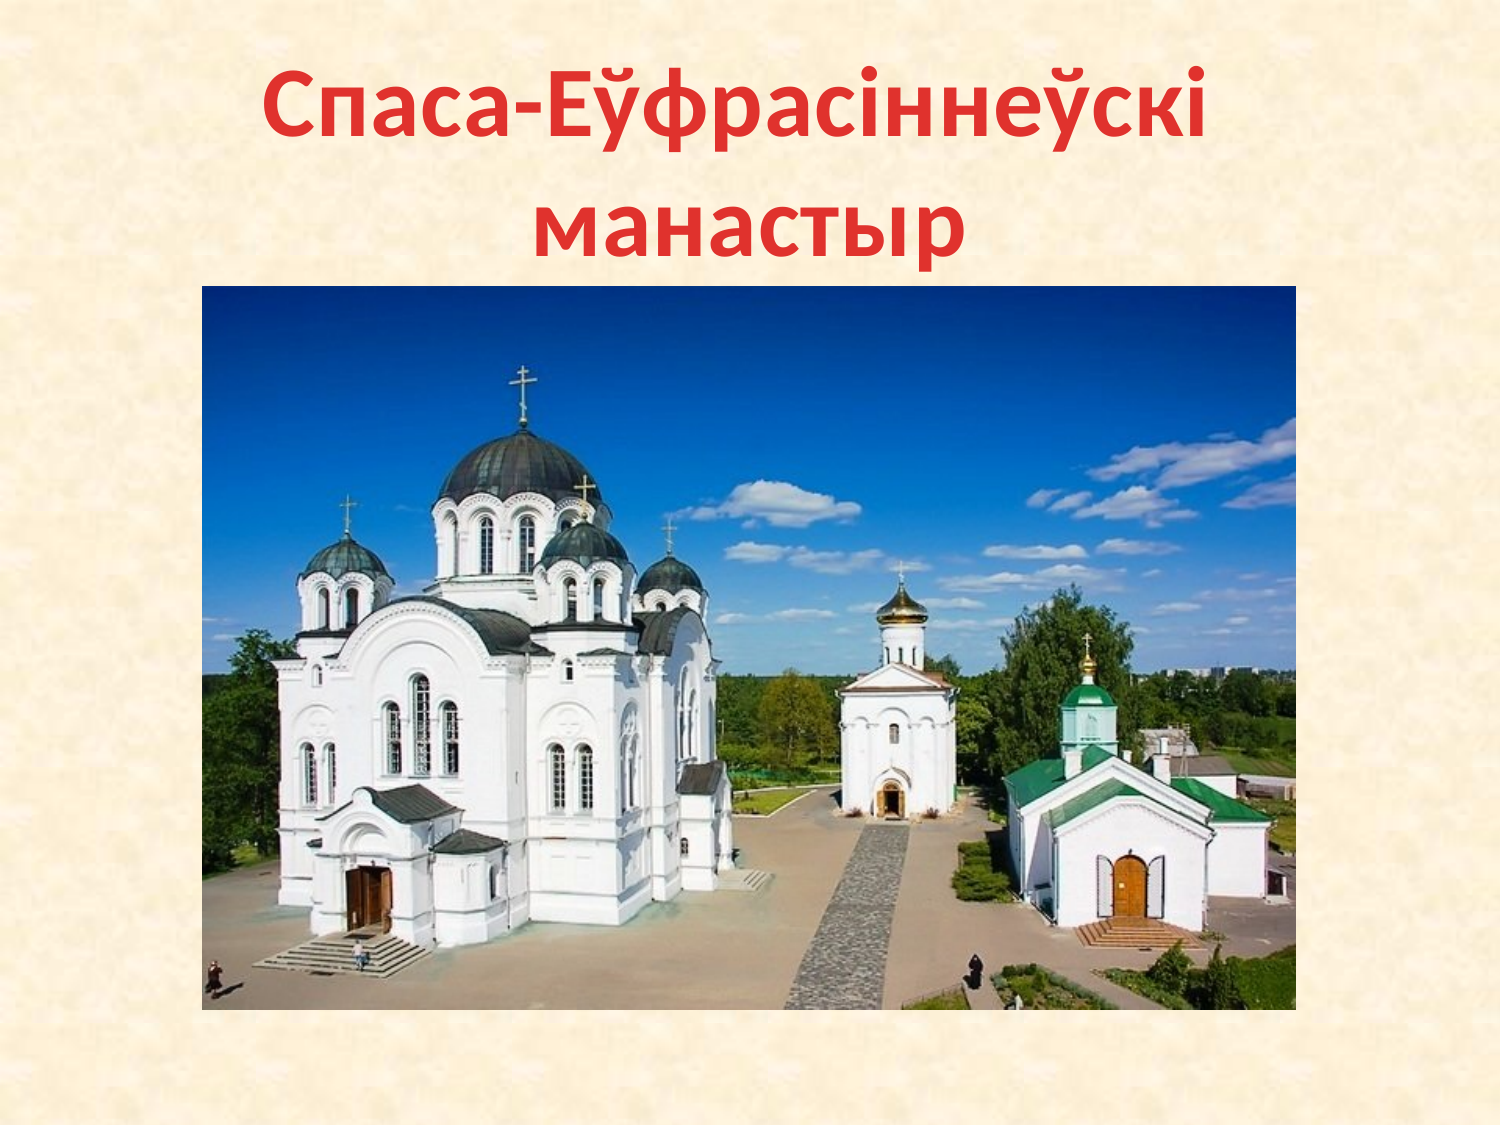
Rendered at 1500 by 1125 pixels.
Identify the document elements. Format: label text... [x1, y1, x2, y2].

picture [0, 0, 1500, 1125]
text_box Спаса-Еўфрасіннеўскі манастыр [247, 28, 1251, 284]
